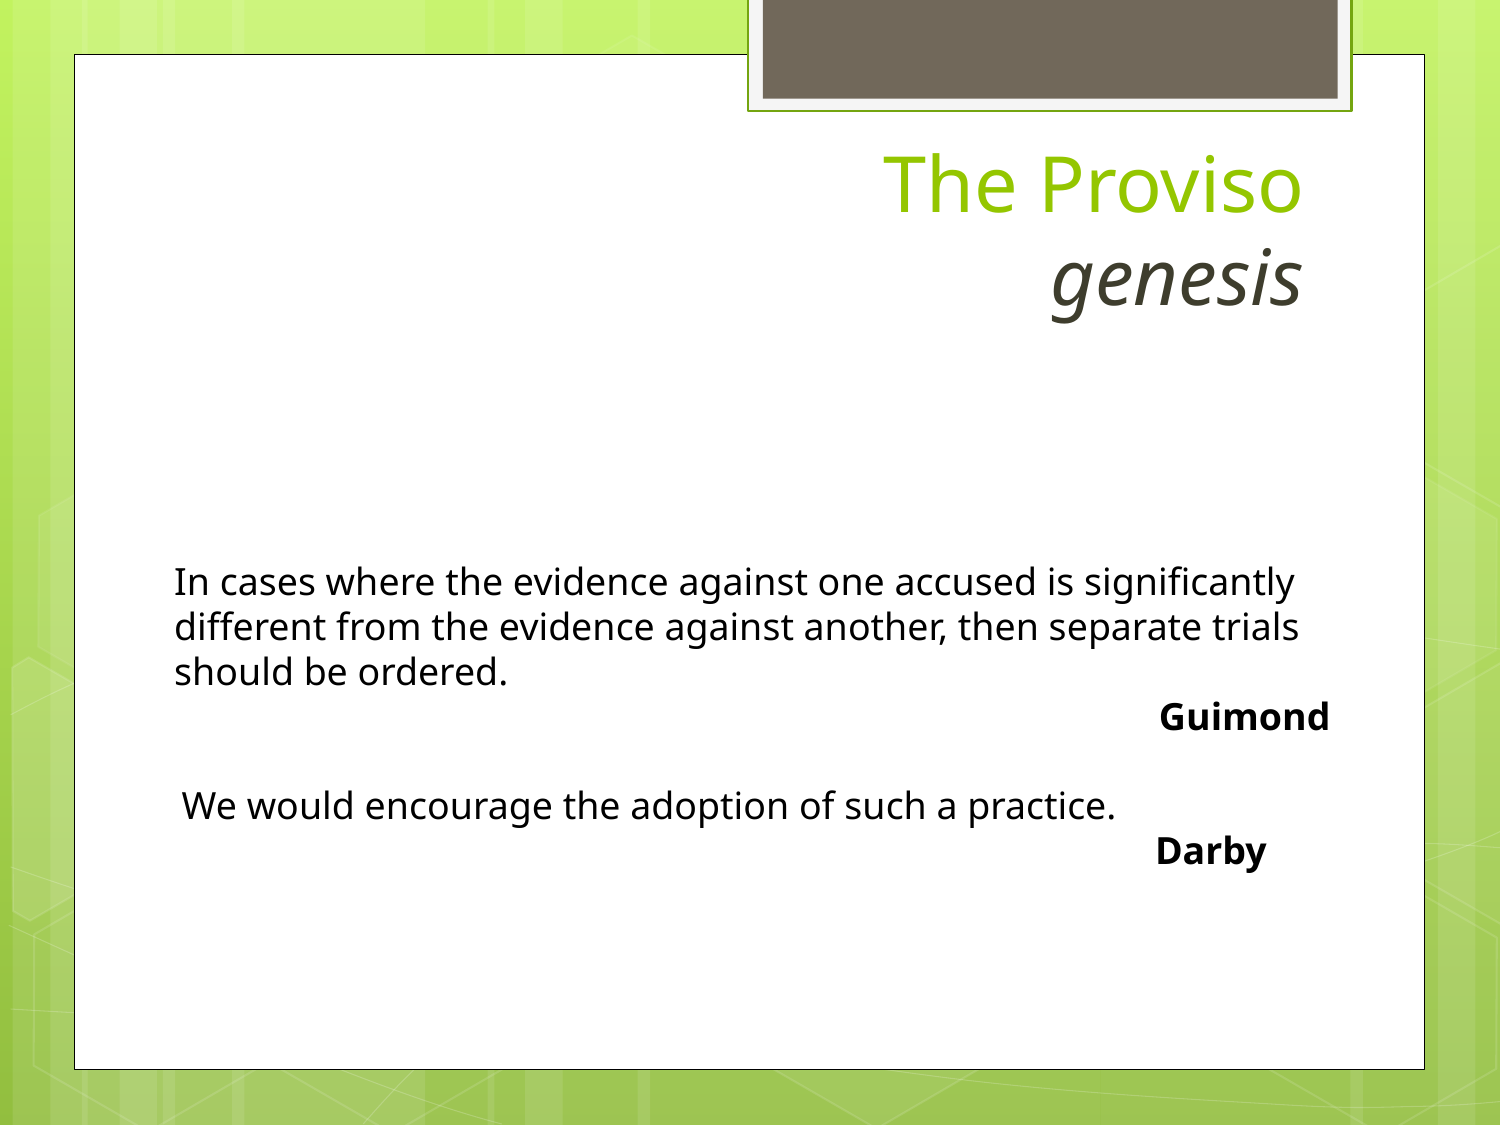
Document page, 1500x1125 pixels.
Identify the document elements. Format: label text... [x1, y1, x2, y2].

text_box We would encourage the adoption of such a practice. Darby [166, 774, 1282, 925]
text_box In cases where the evidence against one accused is significantly different from the evidence against another, then separate trials should be ordered. Guimond [159, 550, 1346, 1016]
text_box The Proviso genesis [166, 125, 1320, 421]
